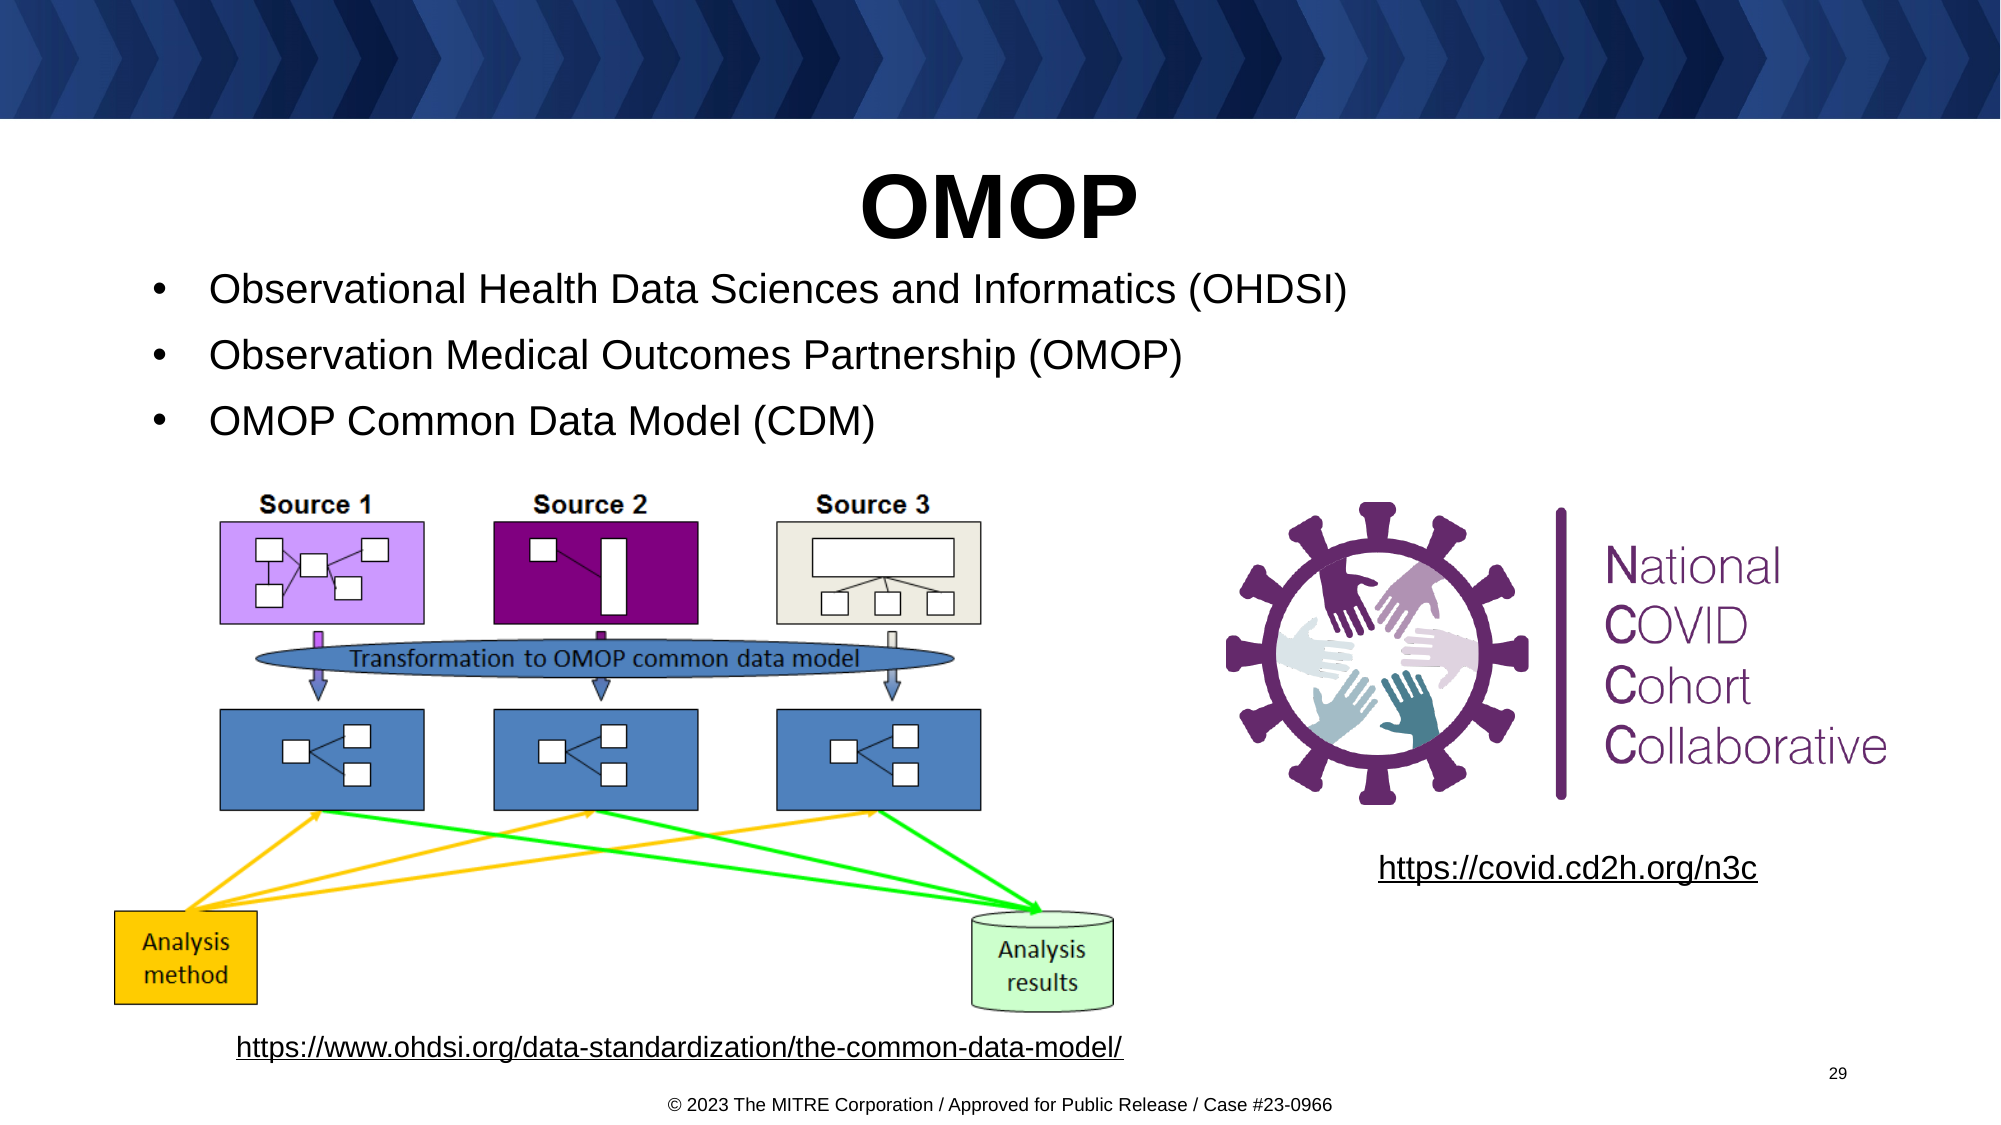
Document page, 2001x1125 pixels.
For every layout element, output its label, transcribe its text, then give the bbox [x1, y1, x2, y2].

text_box https://www.ohdsi.org/data-standardization/the-common-data-model/ [221, 1020, 1152, 1071]
list Observational Health Data Sciences and Informatics (OHDSI) Observation Medical Outcomes Partnership (OMOP) OMOP Common Data Model (CDM) [137, 260, 1863, 975]
slide_number 29 [1412, 1042, 1863, 1103]
text_box https://covid.cd2h.org/n3c [1363, 838, 1806, 894]
picture [0, 0, 2001, 1125]
title OMOP [137, 118, 1863, 260]
